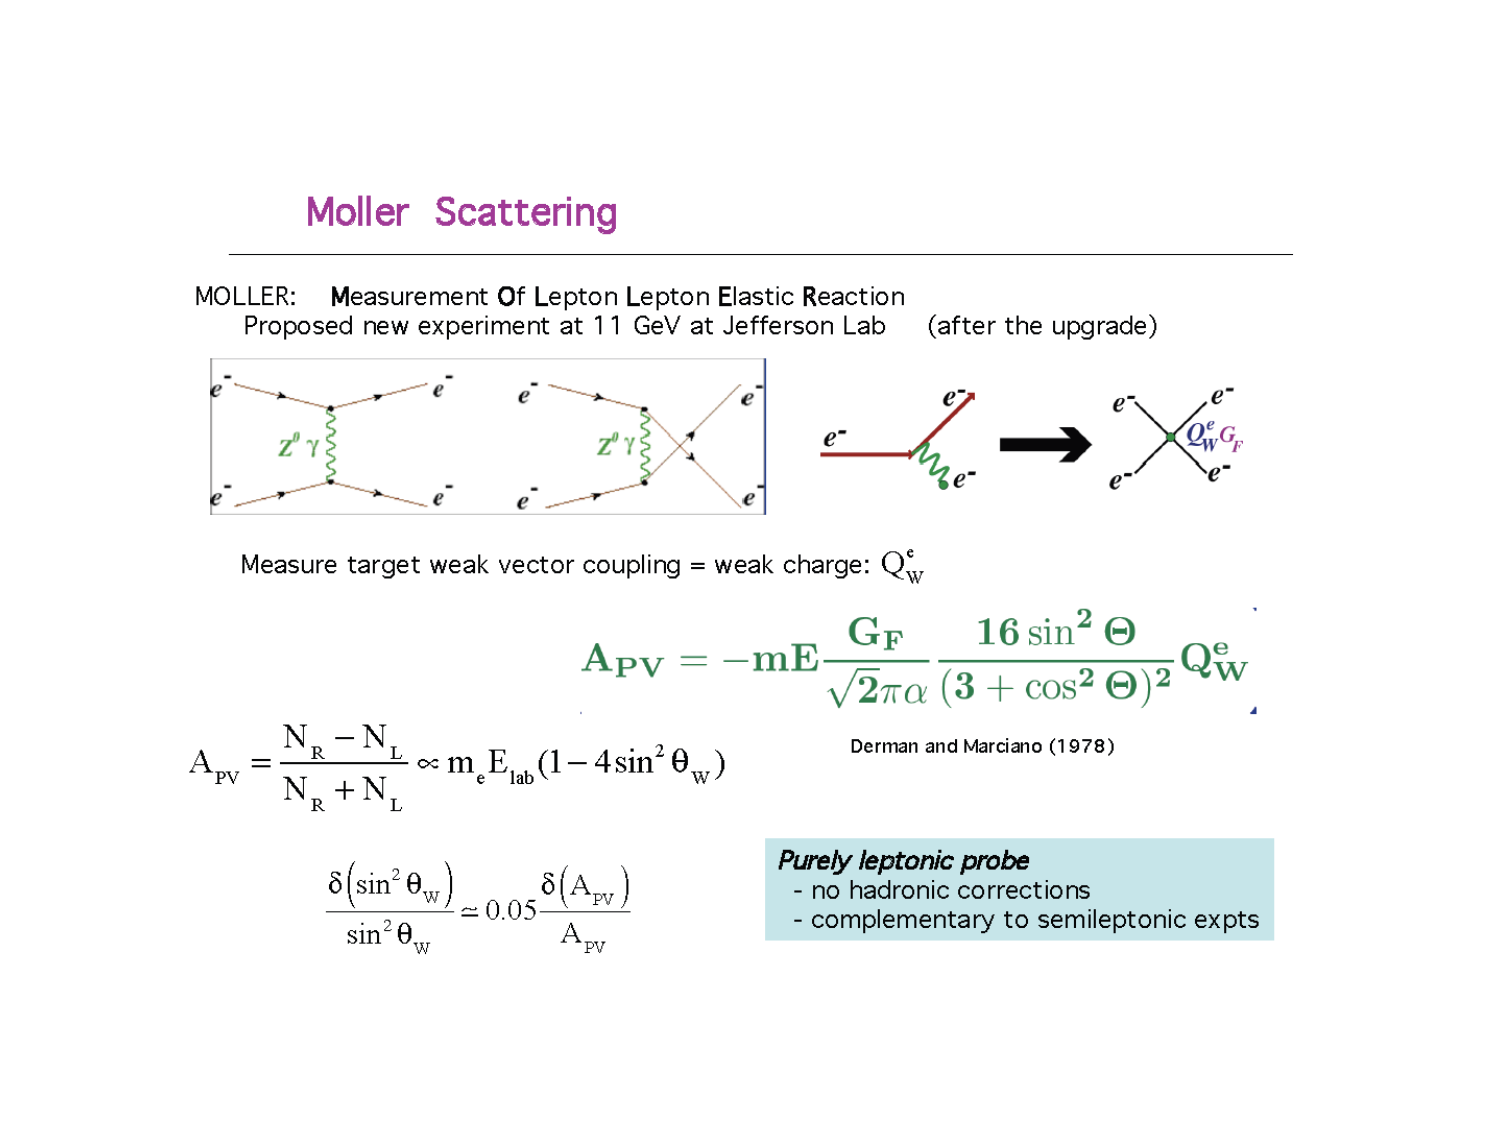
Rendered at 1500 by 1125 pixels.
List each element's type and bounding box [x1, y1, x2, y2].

picture [160, 109, 1340, 1024]
